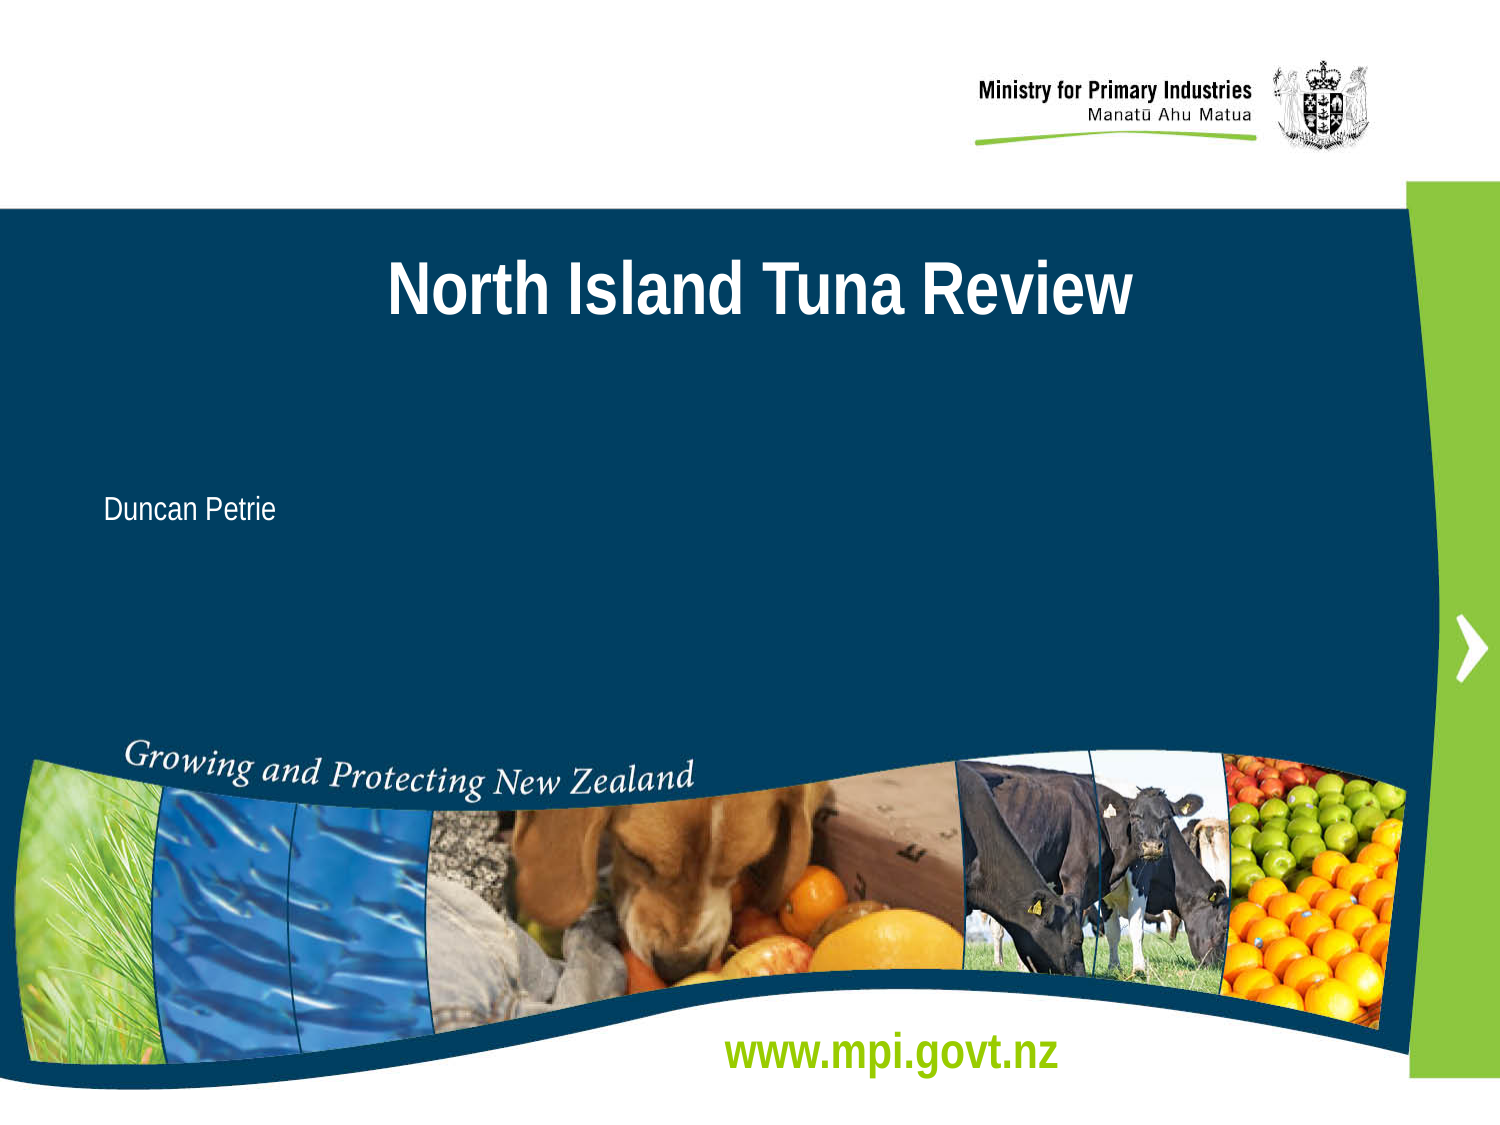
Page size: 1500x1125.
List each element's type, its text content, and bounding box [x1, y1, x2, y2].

subtitle Duncan Petrie [88, 479, 1365, 693]
picture [0, 1, 1500, 1124]
text_box North Island Tuna Review [87, 231, 1434, 337]
